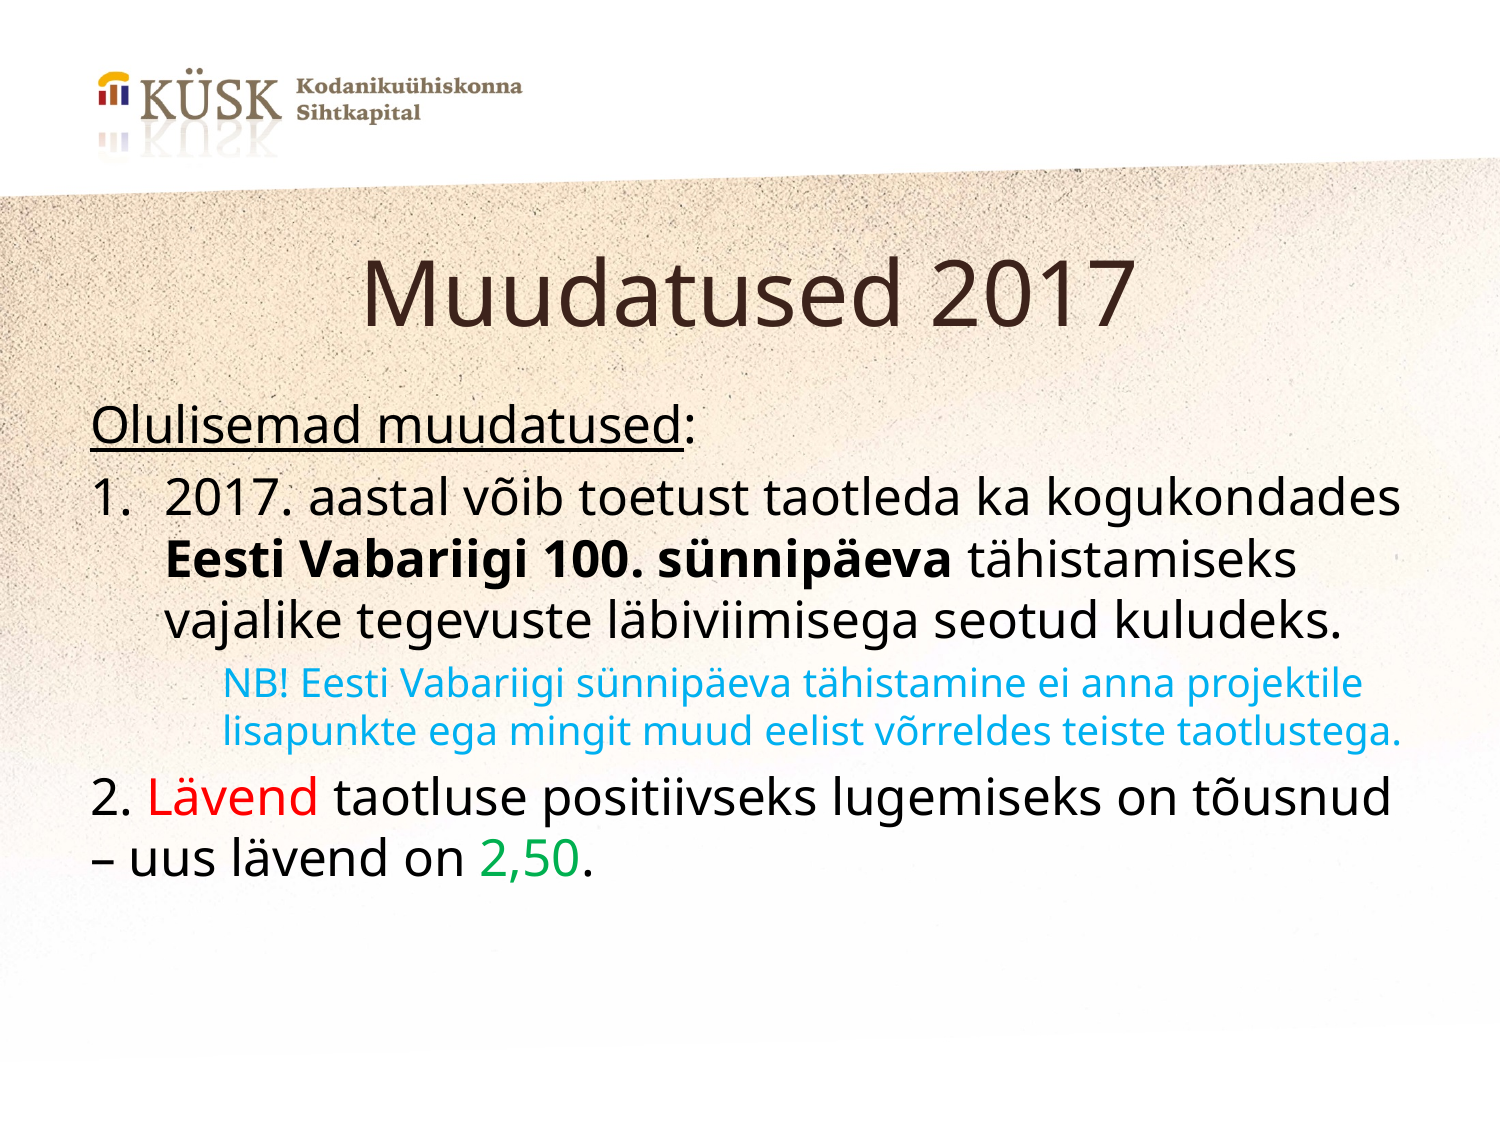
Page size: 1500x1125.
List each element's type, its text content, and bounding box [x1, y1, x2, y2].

list Olulisemad muudatused: 2017. aastal võib toetust taotleda ka kogukondades Eesti Vabariigi 100. sünnipäeva tähistamiseks vajalike tegevuste läbiviimisega seotud kuludeks. NB! Eesti Vabariigi sünnipäeva tähistamine ei anna projektile lisapunkte ega mingit muud eelist võrreldes teiste taotlustega. 2. Lävend taotluse positiivseks lugemiseks on tõusnud – uus lävend on 2,50. [75, 385, 1425, 1005]
picture [0, 0, 1500, 1125]
title Muudatused 2017 [75, 196, 1425, 384]
